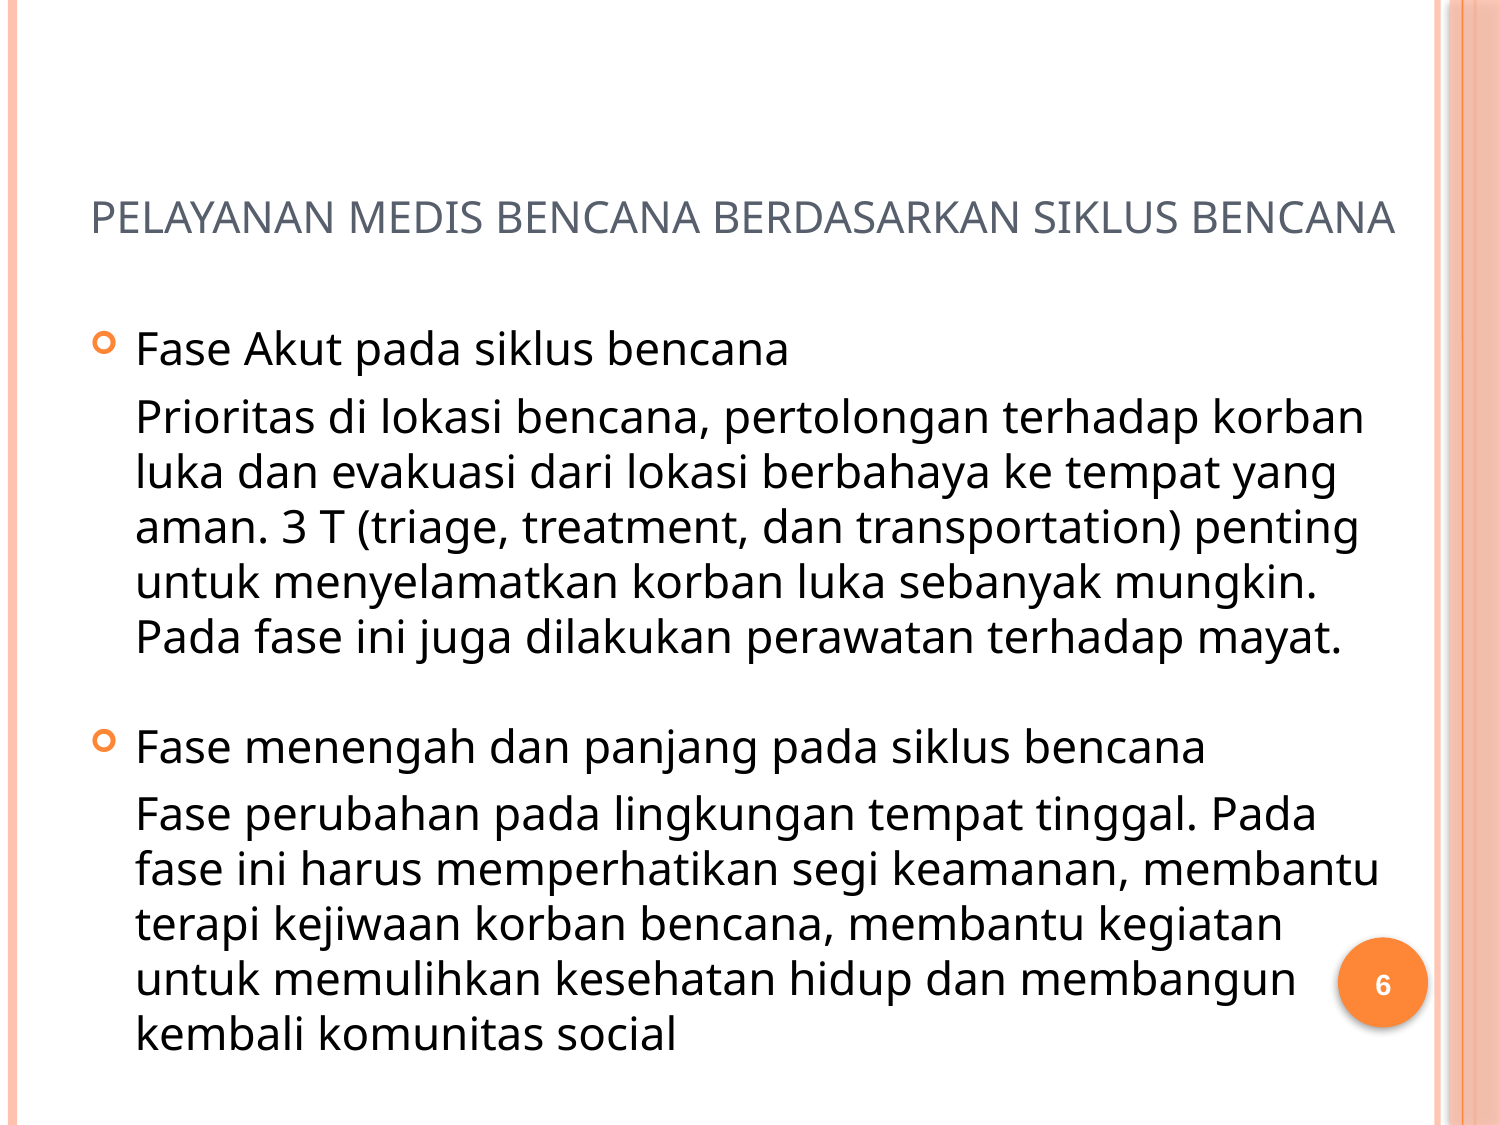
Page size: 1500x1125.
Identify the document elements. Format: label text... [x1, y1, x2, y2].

title Pelayanan medis Bencana Berdasarkan Siklus Bencana [75, 168, 1425, 294]
list Fase Akut pada siklus bencana Prioritas di lokasi bencana, pertolongan terhadap korban luka dan evakuasi dari lokasi berbahaya ke tempat yang aman. 3 T (triage, treatment, dan transportation) penting untuk menyelamatkan korban luka sebanyak mungkin. Pada fase ini juga dilakukan perawatan terhadap mayat. Fase menengah dan panjang pada siklus bencana Fase perubahan pada lingkungan tempat tinggal. Pada fase ini harus memperhatikan segi keamanan, membantu terapi kejiwaan korban bencana, membantu kegiatan untuk memulihkan kesehatan hidup dan membangun kembali komunitas social [75, 312, 1425, 1088]
slide_number 6 [1333, 940, 1434, 1027]
